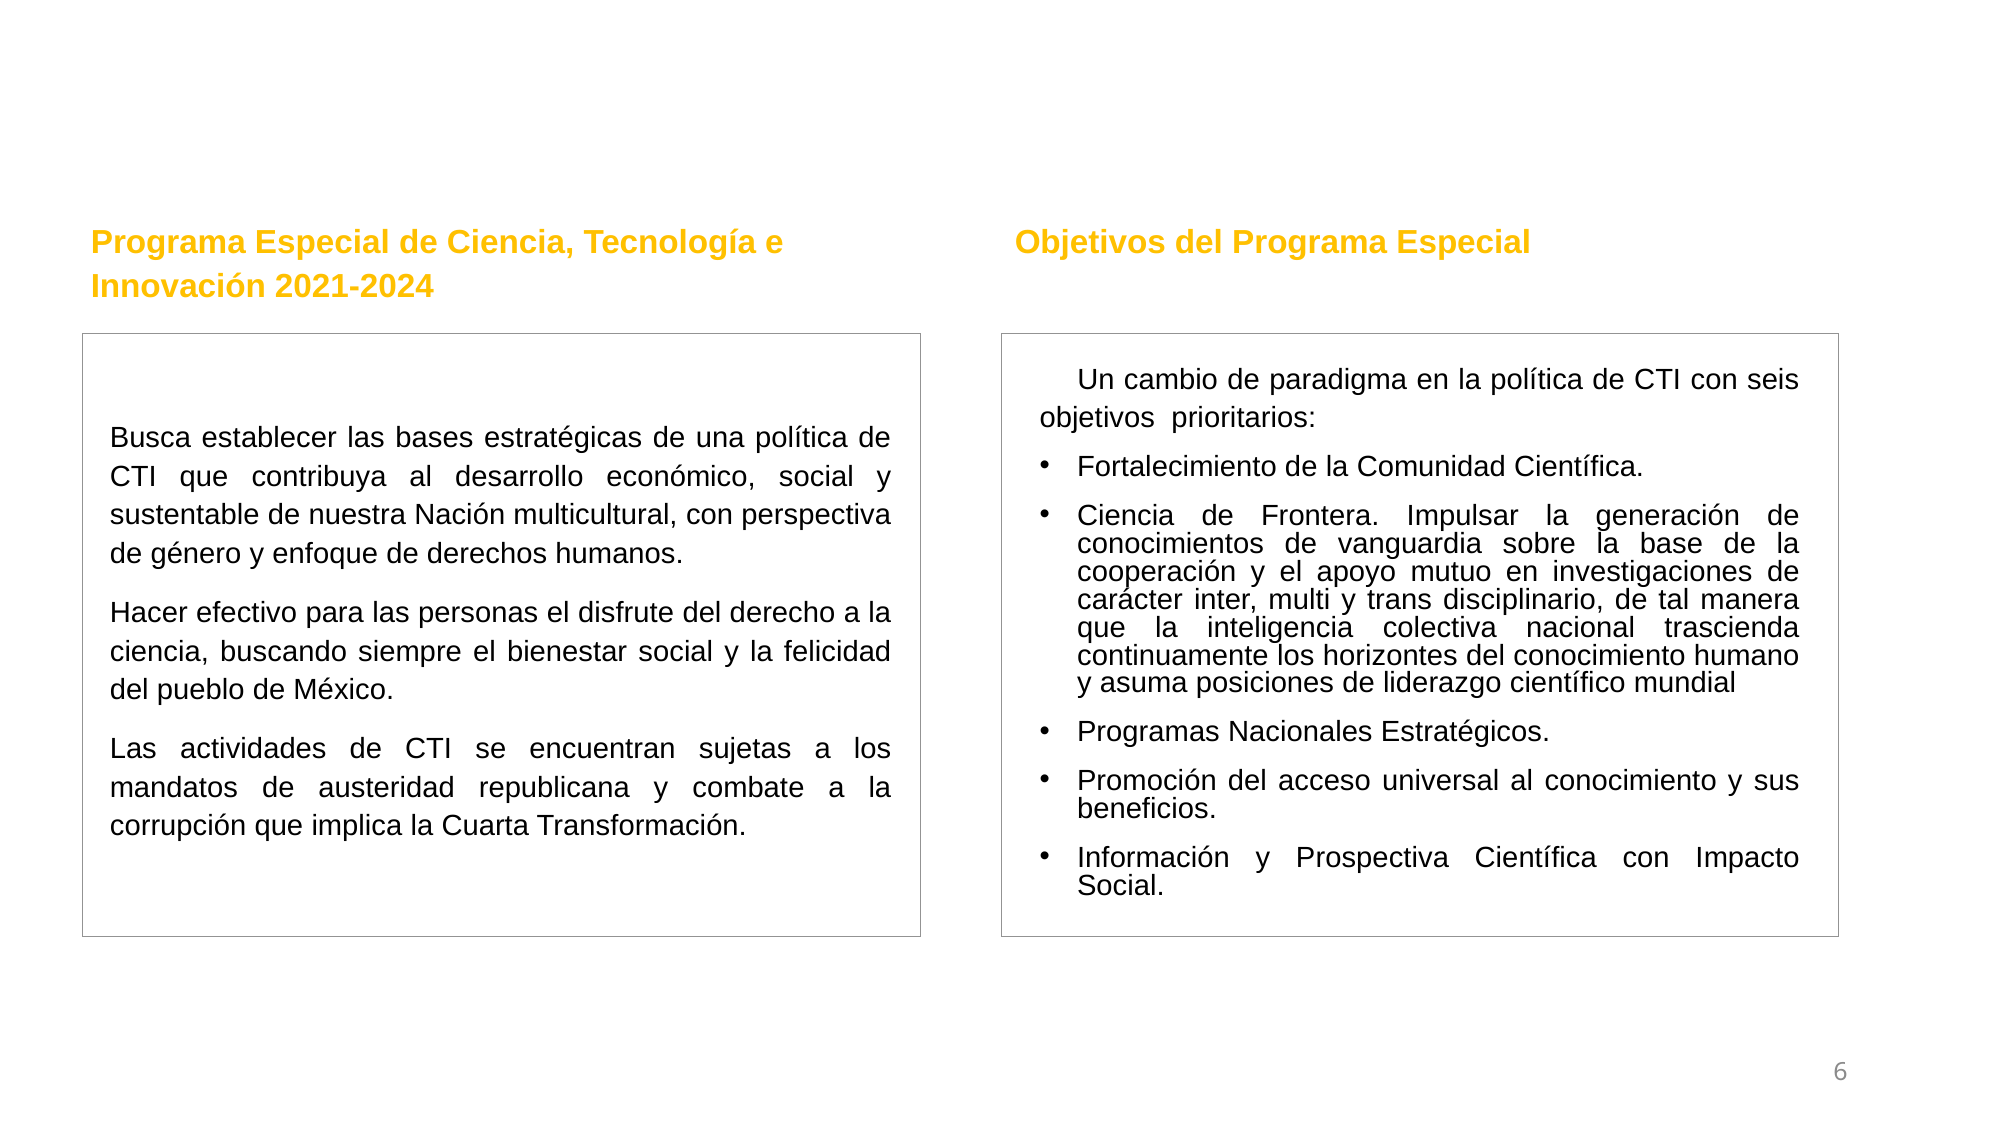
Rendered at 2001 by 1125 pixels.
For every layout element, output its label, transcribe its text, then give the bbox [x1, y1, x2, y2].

text_box Objetivos del Programa Especial [999, 208, 1694, 318]
text_box Programa Especial de Ciencia, Tecnología e Innovación 2021-2024 [76, 208, 852, 318]
text_box [81, 332, 921, 937]
slide_number 6 [1412, 1042, 1863, 1103]
text_box [1000, 332, 1840, 937]
